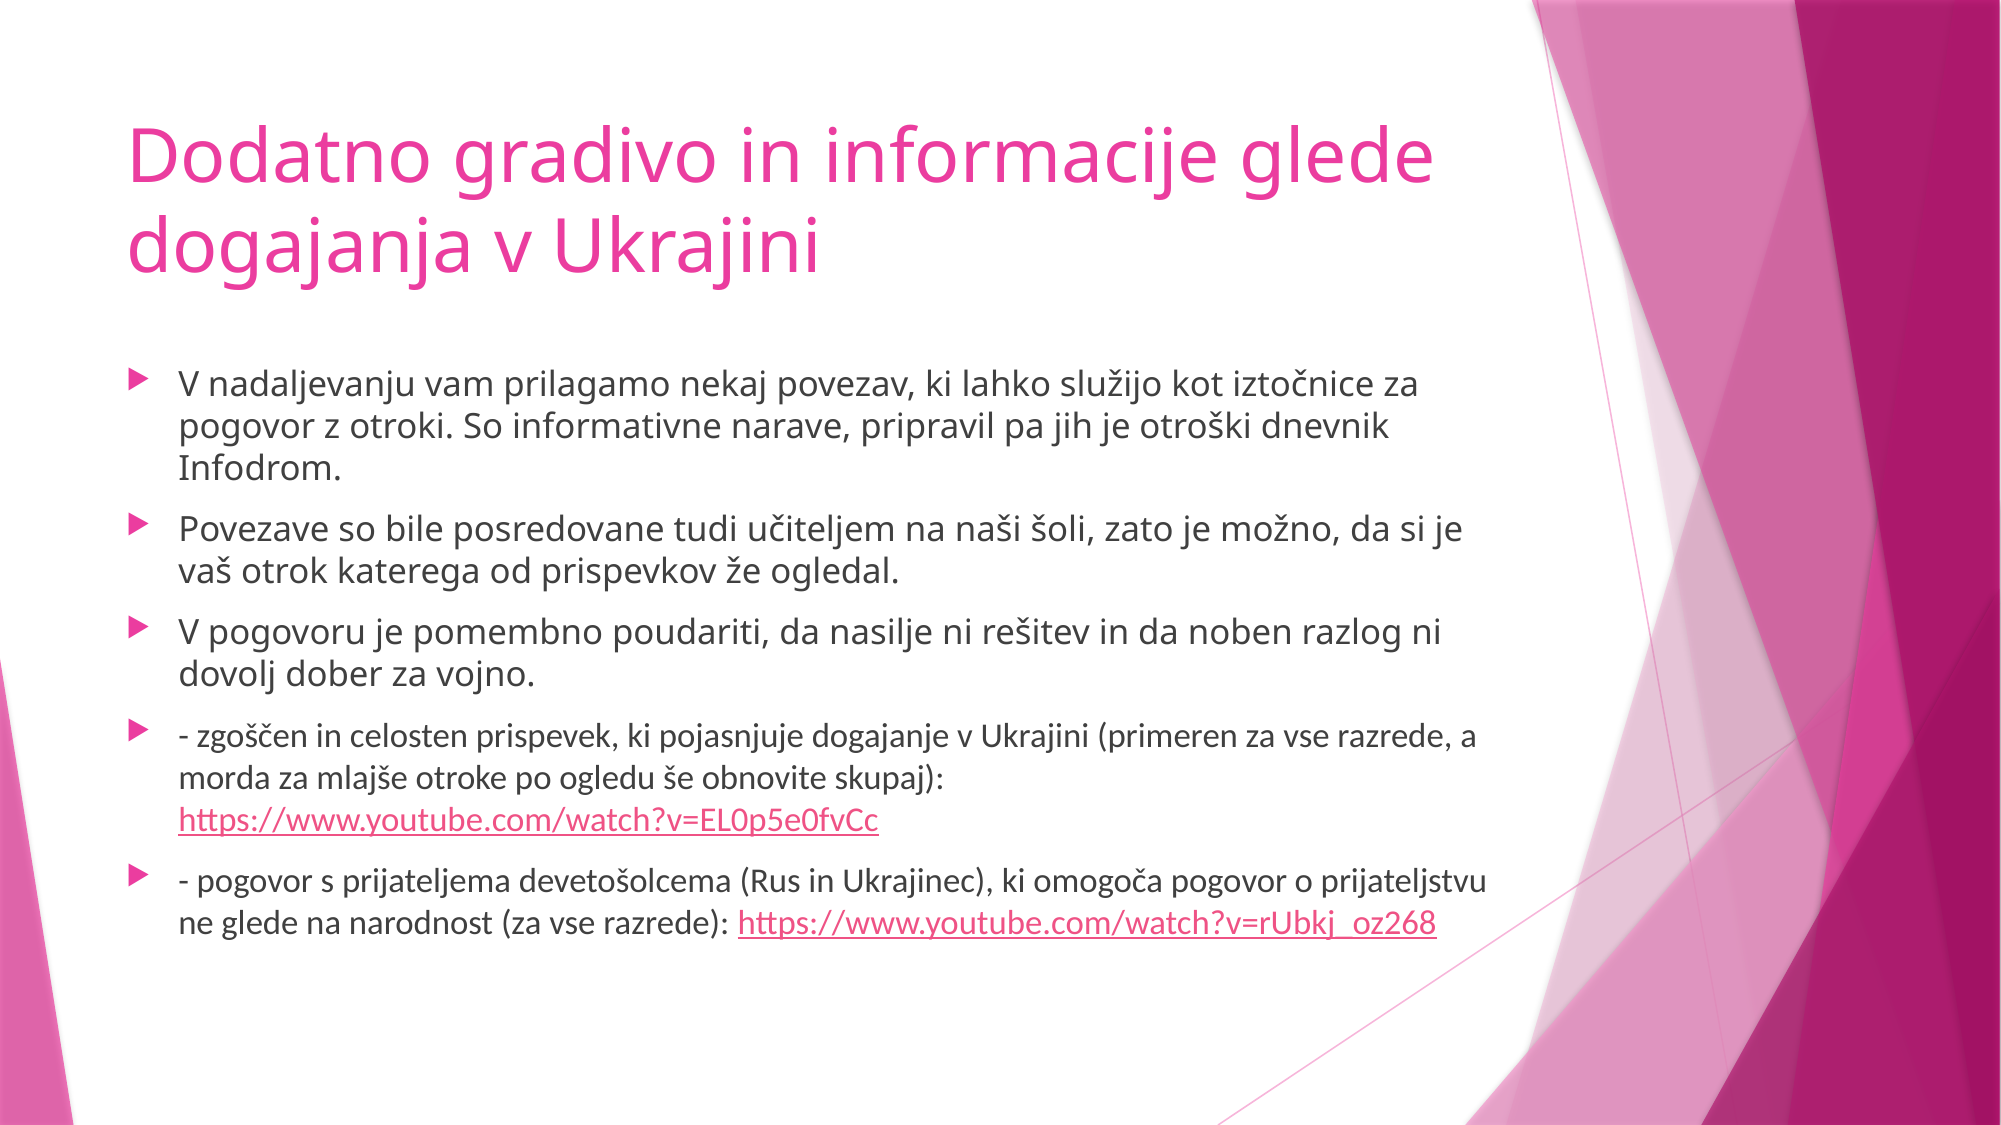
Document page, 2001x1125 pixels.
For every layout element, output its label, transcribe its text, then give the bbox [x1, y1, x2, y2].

title Dodatno gradivo in informacije glede dogajanja v Ukrajini [111, 99, 1522, 317]
list V nadaljevanju vam prilagamo nekaj povezav, ki lahko služijo kot iztočnice za pogovor z otroki. So informativne narave, pripravil pa jih je otroški dnevnik Infodrom. Povezave so bile posredovane tudi učiteljem na naši šoli, zato je možno, da si je vaš otrok katerega od prispevkov že ogledal. V pogovoru je pomembno poudariti, da nasilje ni rešitev in da noben razlog ni dovolj dober za vojno. - zgoščen in celosten prispevek, ki pojasnjuje dogajanje v Ukrajini (primeren za vse razrede, a morda za mlajše otroke po ogledu še obnovite skupaj): https://www.youtube.com/watch?v=EL0p5e0fvCc - pogovor s prijateljema devetošolcema (Rus in Ukrajinec), ki omogoča pogovor o prijateljstvu ne glede na narodnost (za vse razrede): https://www.youtube.com/watch?v=rUbkj_oz268 [111, 354, 1522, 992]
